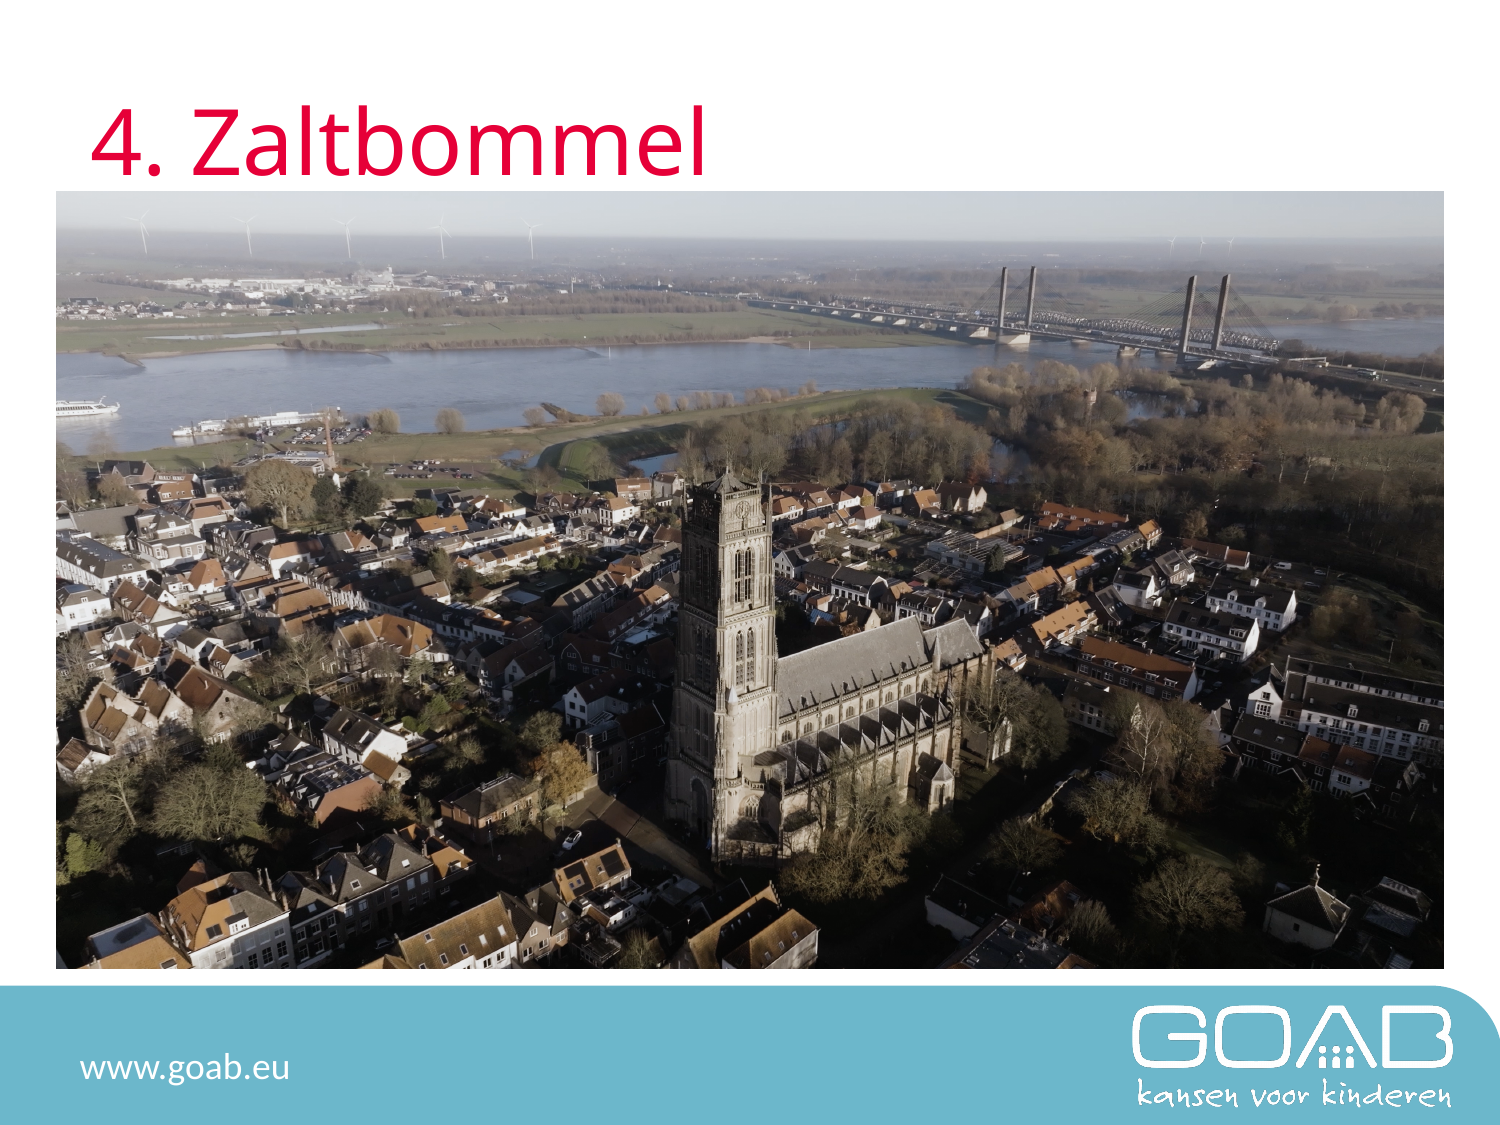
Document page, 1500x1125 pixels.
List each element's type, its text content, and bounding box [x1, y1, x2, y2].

picture [55, 190, 1445, 969]
picture [1128, 1001, 1457, 1112]
title 4. Zaltbommel [75, 45, 1425, 189]
